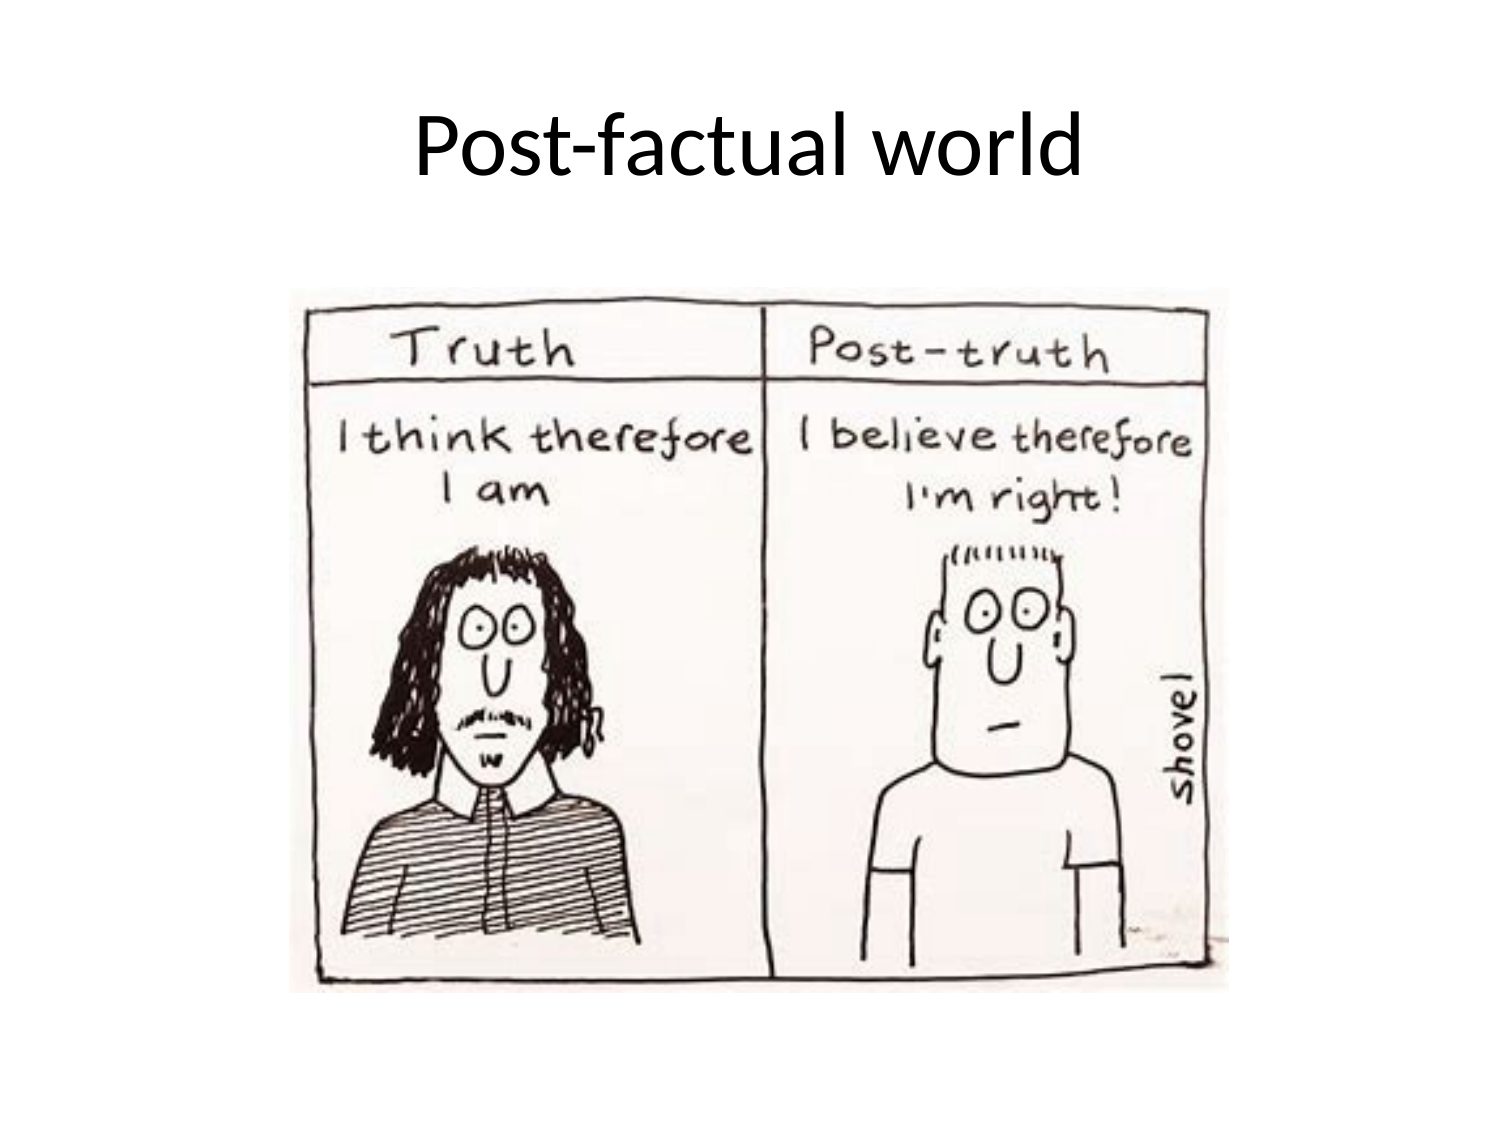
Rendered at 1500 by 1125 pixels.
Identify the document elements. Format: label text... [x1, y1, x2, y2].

title Post-factual world [75, 45, 1425, 233]
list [288, 287, 1230, 994]
